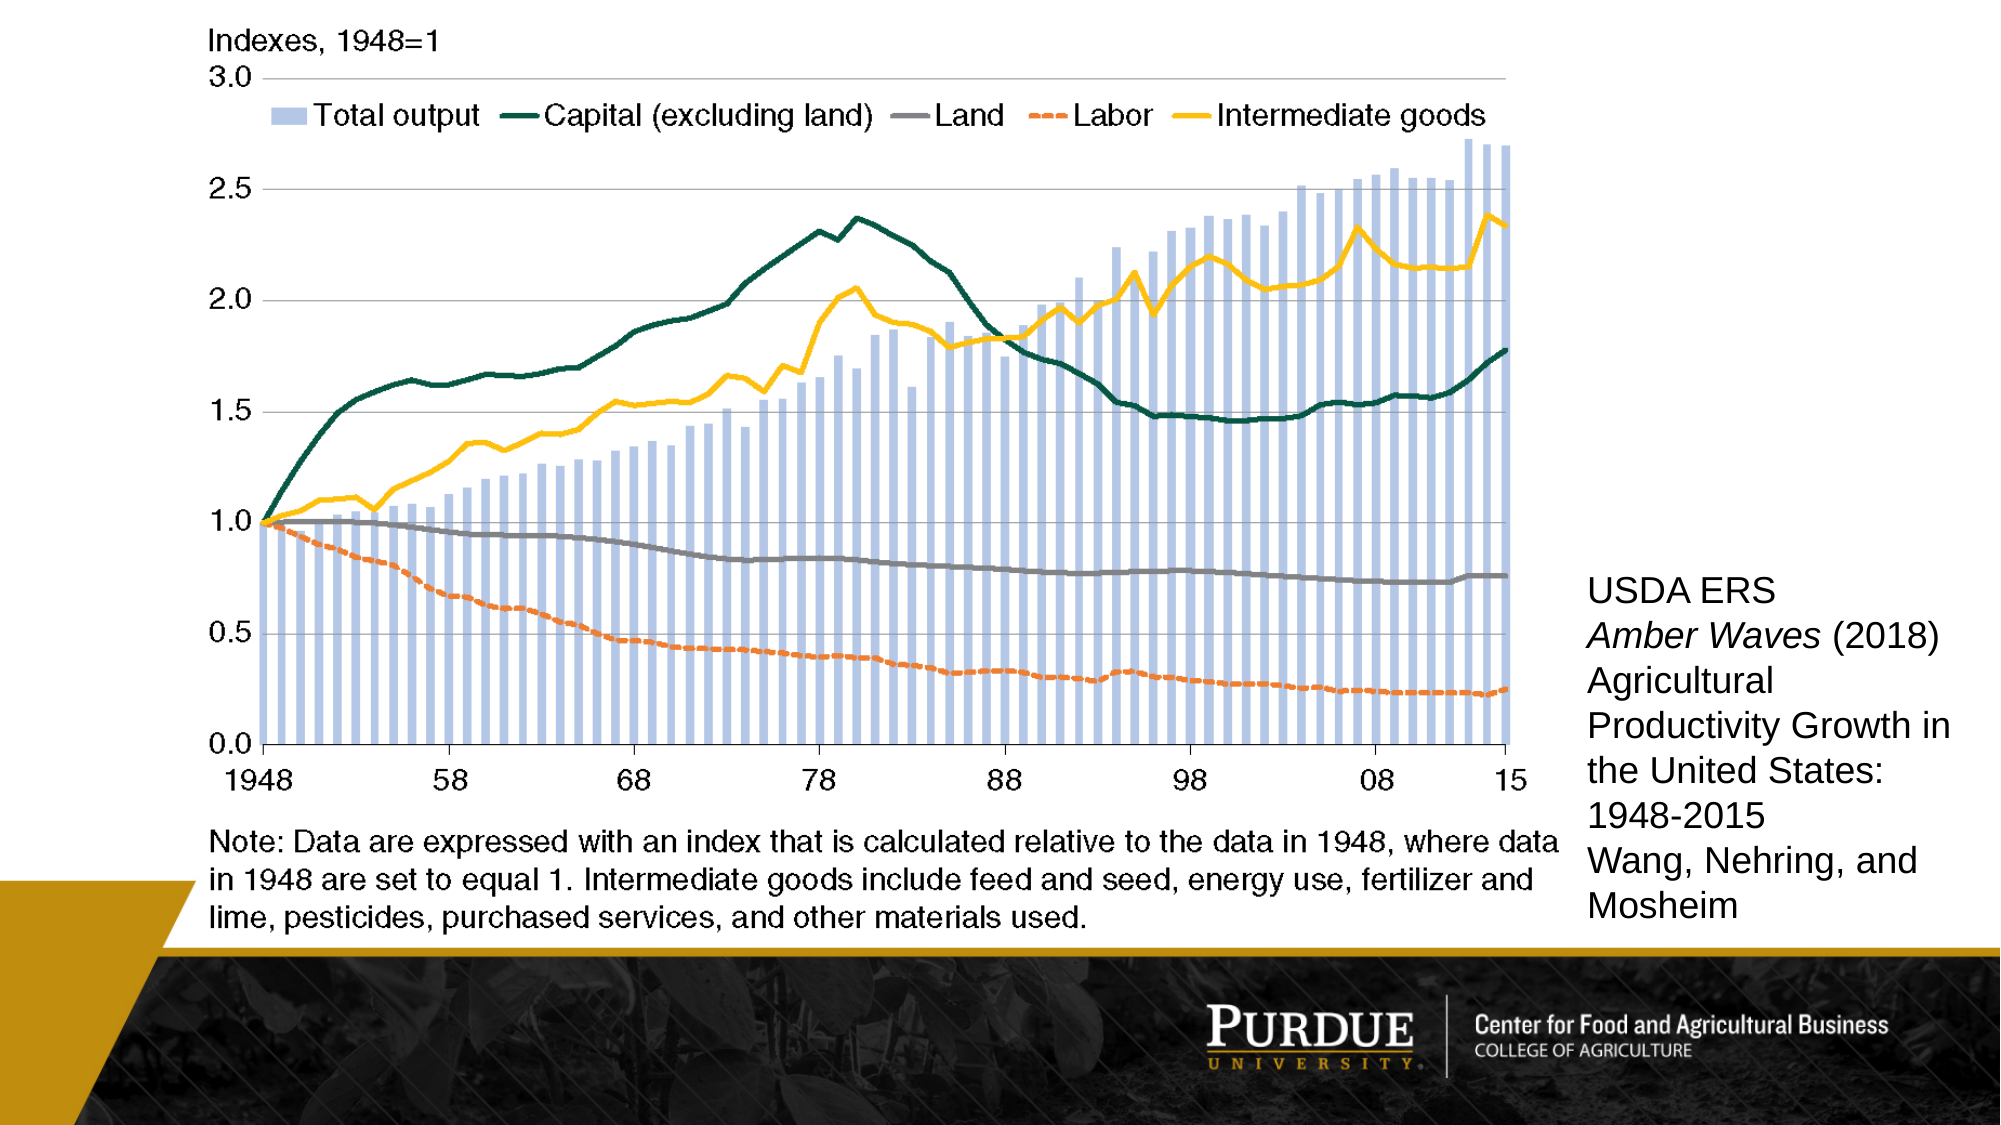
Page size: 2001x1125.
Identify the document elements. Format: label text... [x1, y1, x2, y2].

picture [0, 0, 2000, 1125]
text_box USDA ERS Amber Waves (2018) Agricultural Productivity Growth in the United States: 1948-2015 Wang, Nehring, and Mosheim [1573, 558, 1967, 934]
